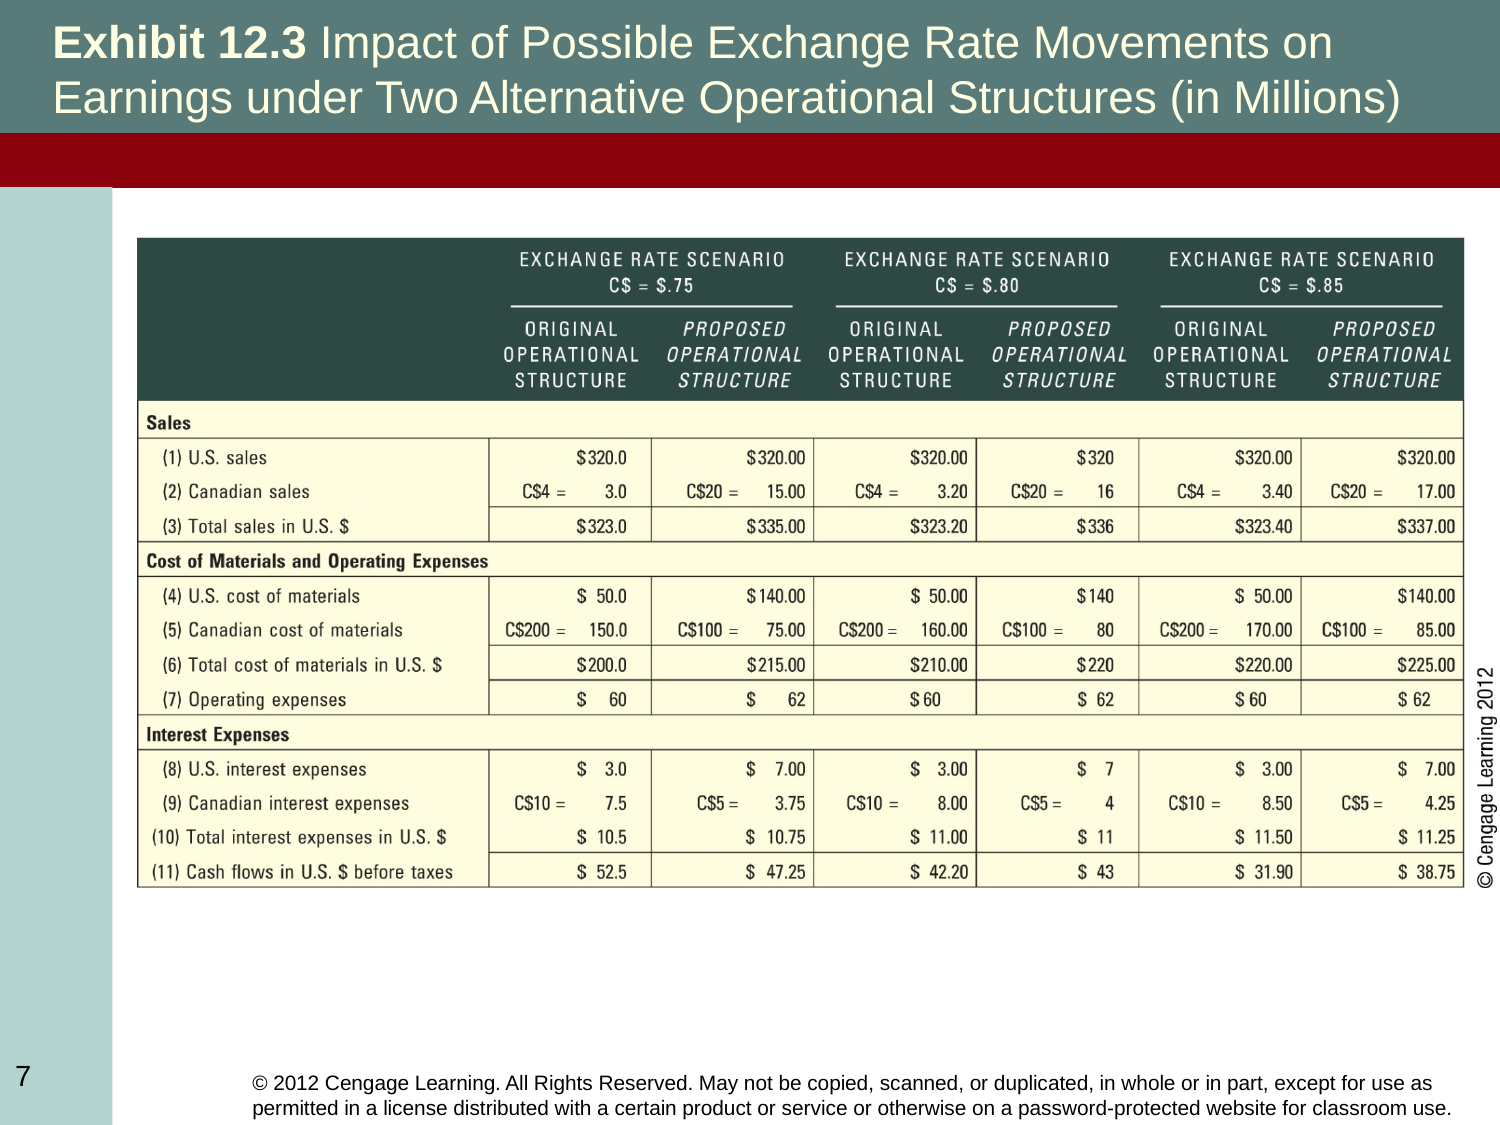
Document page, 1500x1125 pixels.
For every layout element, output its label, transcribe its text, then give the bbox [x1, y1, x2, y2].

title Exhibit 12.3 Impact of Possible Exchange Rate Movements on Earnings under Two Alternative Operational Structures (in Millions) [37, 0, 1500, 138]
slide_number 7 [0, 1050, 113, 1125]
picture [137, 237, 1497, 888]
picture [0, 0, 1500, 1050]
